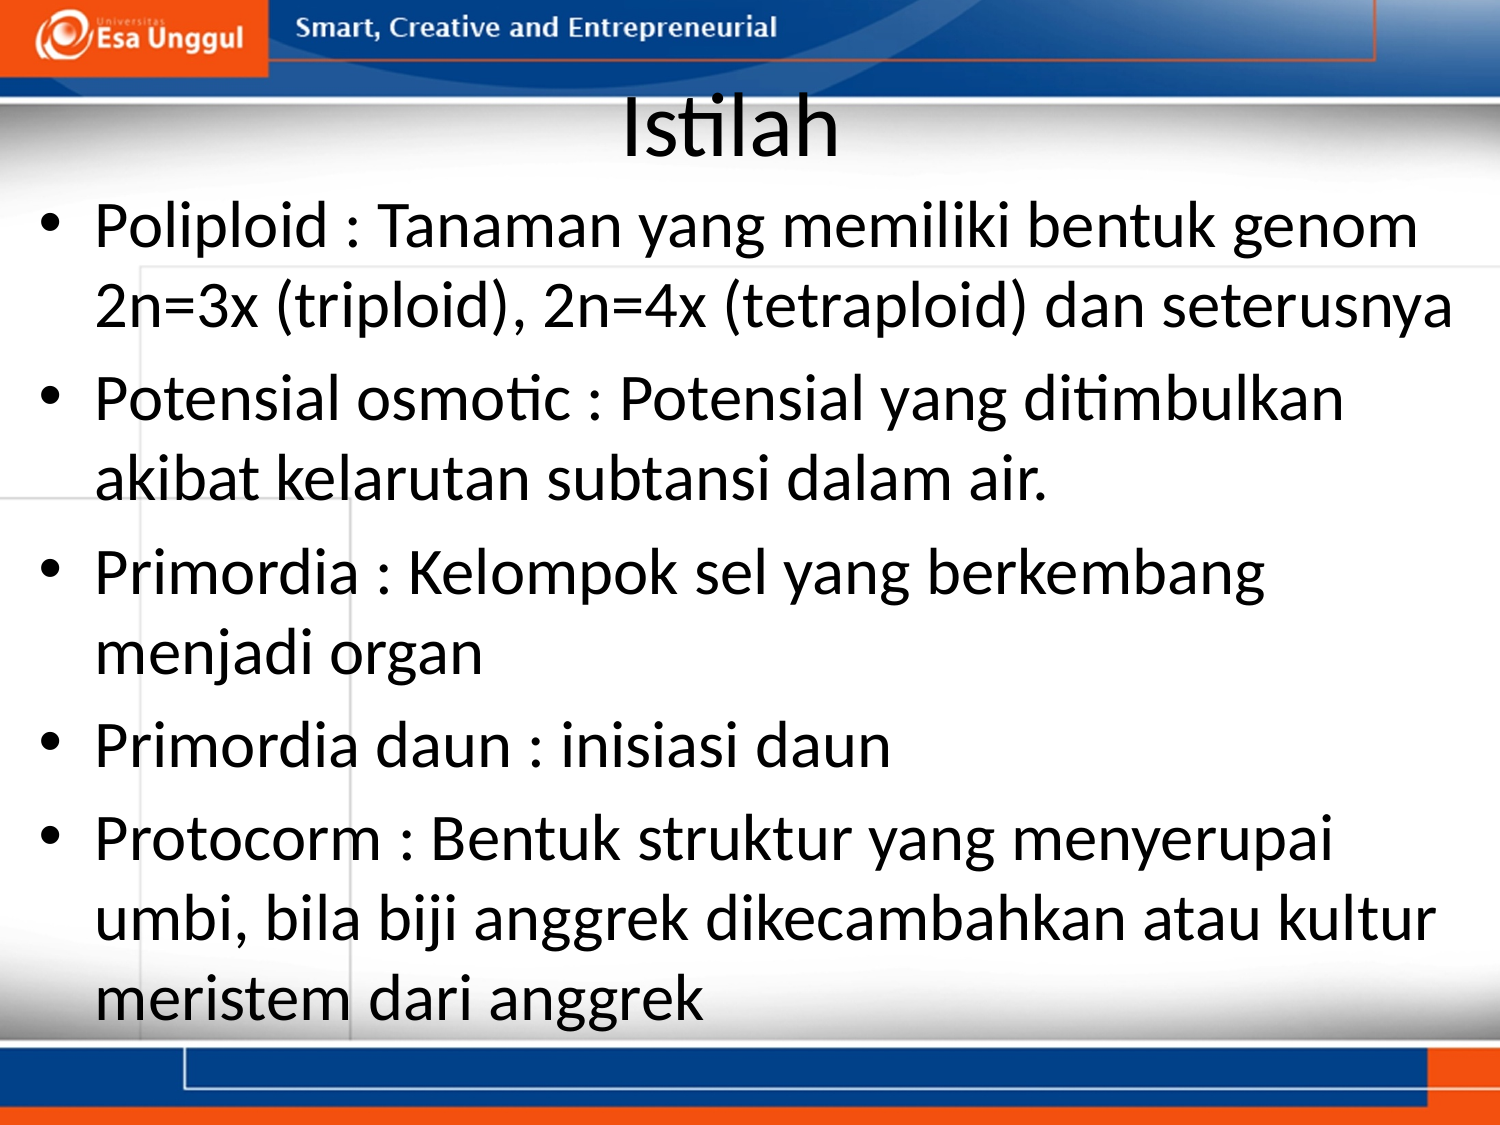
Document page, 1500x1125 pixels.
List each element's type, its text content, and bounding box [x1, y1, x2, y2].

title Istilah [56, 26, 1407, 173]
picture [0, 0, 1500, 1125]
list Poliploid : Tanaman yang memiliki bentuk genom 2n=3x (triploid), 2n=4x (tetraploid) dan seterusnya Potensial osmotic : Potensial yang ditimbulkan akibat kelarutan subtansi dalam air. Primordia : Kelompok sel yang berkembang menjadi organ Primordia daun : inisiasi daun Protocorm : Bentuk struktur yang menyerupai umbi, bila biji anggrek dikecambahkan atau kultur meristem dari anggrek [23, 173, 1500, 916]
